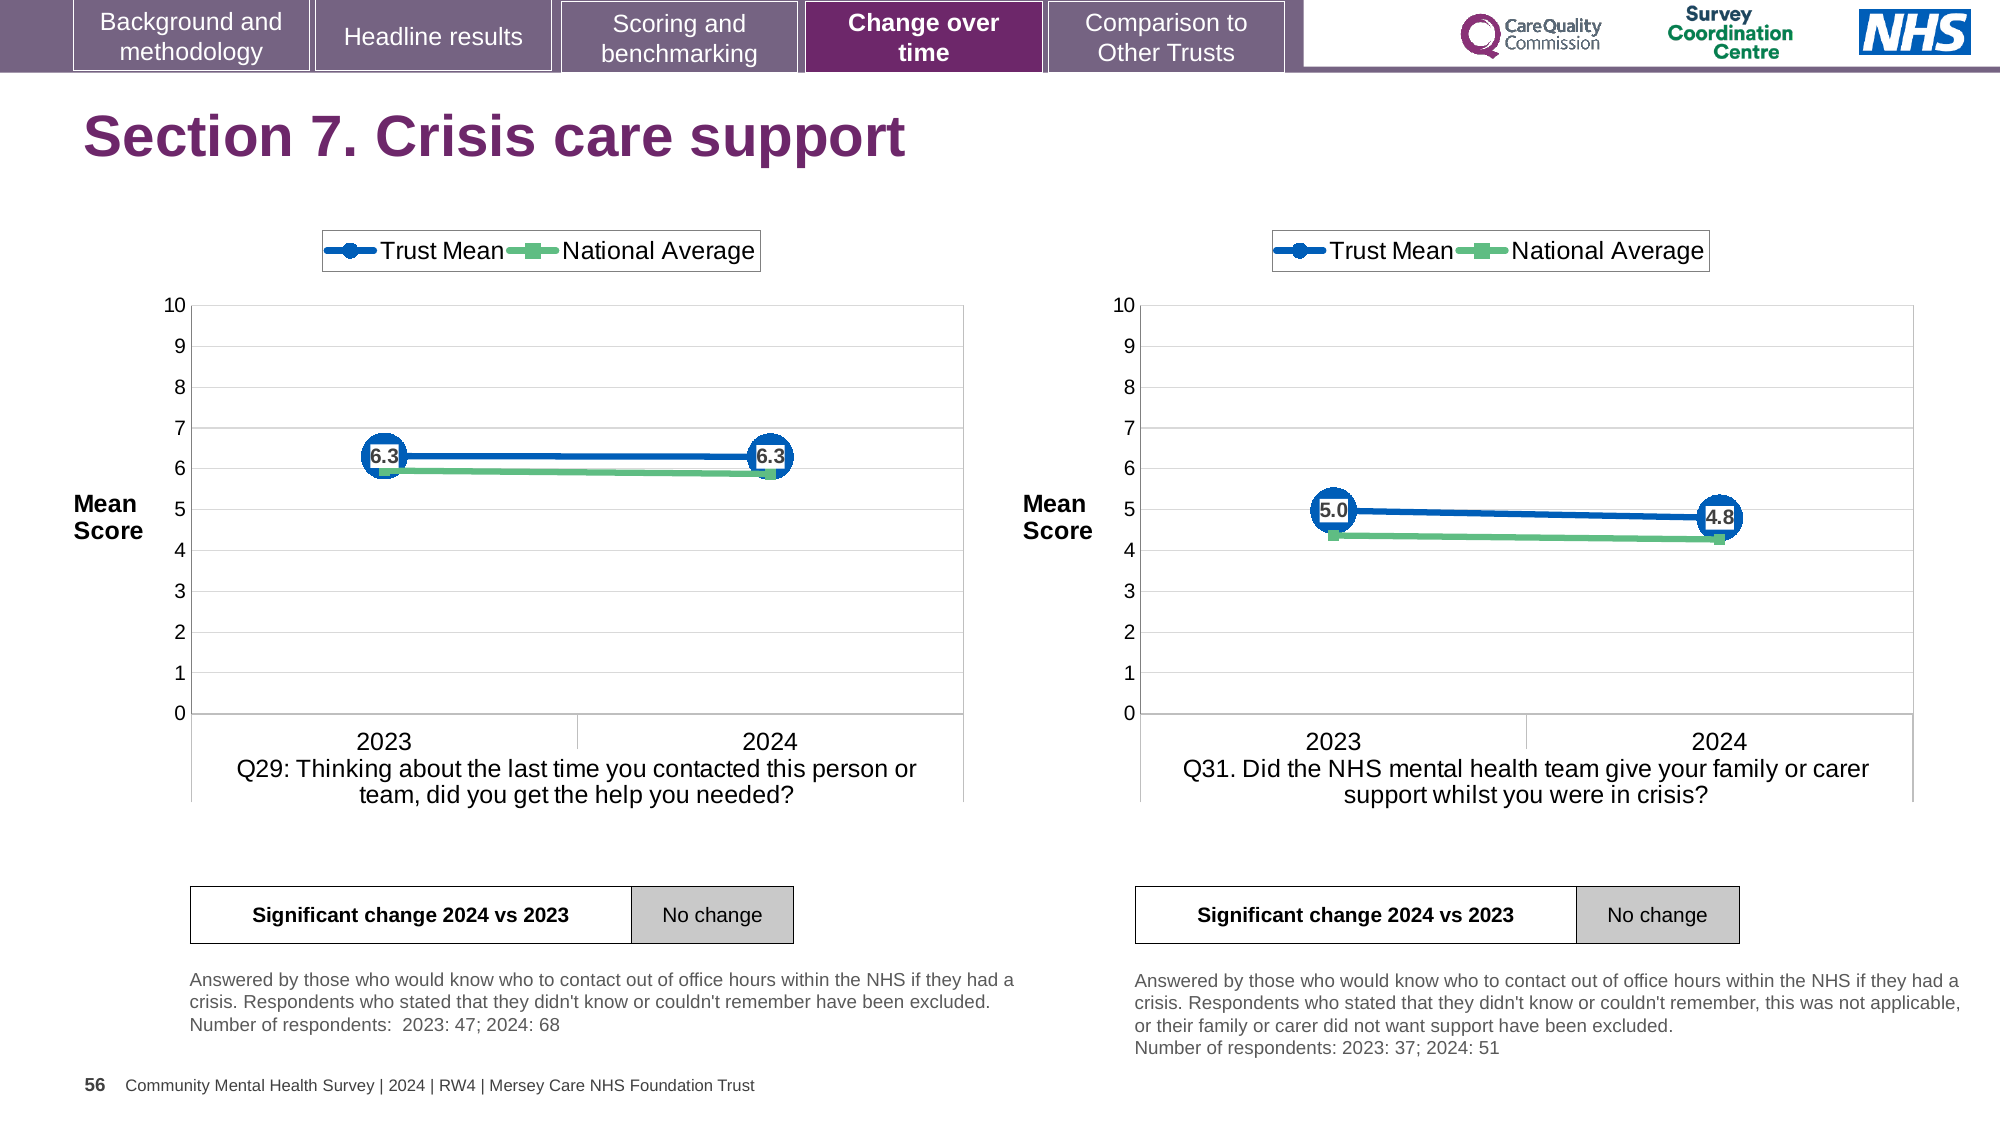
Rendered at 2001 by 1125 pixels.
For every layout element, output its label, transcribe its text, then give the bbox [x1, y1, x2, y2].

table_header Significant change 2024 vs 2023 [191, 887, 631, 943]
chart [1018, 228, 1916, 858]
text_box Answered by those who would know who to contact out of office hours within the NHS if they had a crisis. Respondents who stated that they didn't know or couldn't remember, this was not applicable, or their family or carer did not want support have been excluded. Number of respondents: 2023: 37; 2024: 51 [1119, 960, 1984, 1089]
picture [1460, 13, 1602, 59]
text_box 56 [84, 1065, 122, 1125]
text_box Answered by those who would know who to contact out of office hours within the NHS if they had a crisis. Respondents who stated that they didn't know or couldn't remember have been excluded. Number of respondents: 2023: 47; 2024: 68 [174, 959, 1039, 1043]
table_header Significant change 2024 vs 2023 [1136, 887, 1576, 943]
chart [68, 228, 966, 858]
table_header No change [632, 887, 793, 943]
picture [1859, 9, 1971, 55]
picture [1666, 3, 1794, 61]
title Section 7. Crisis care support [68, 83, 1942, 191]
table_header No change [1577, 887, 1739, 943]
